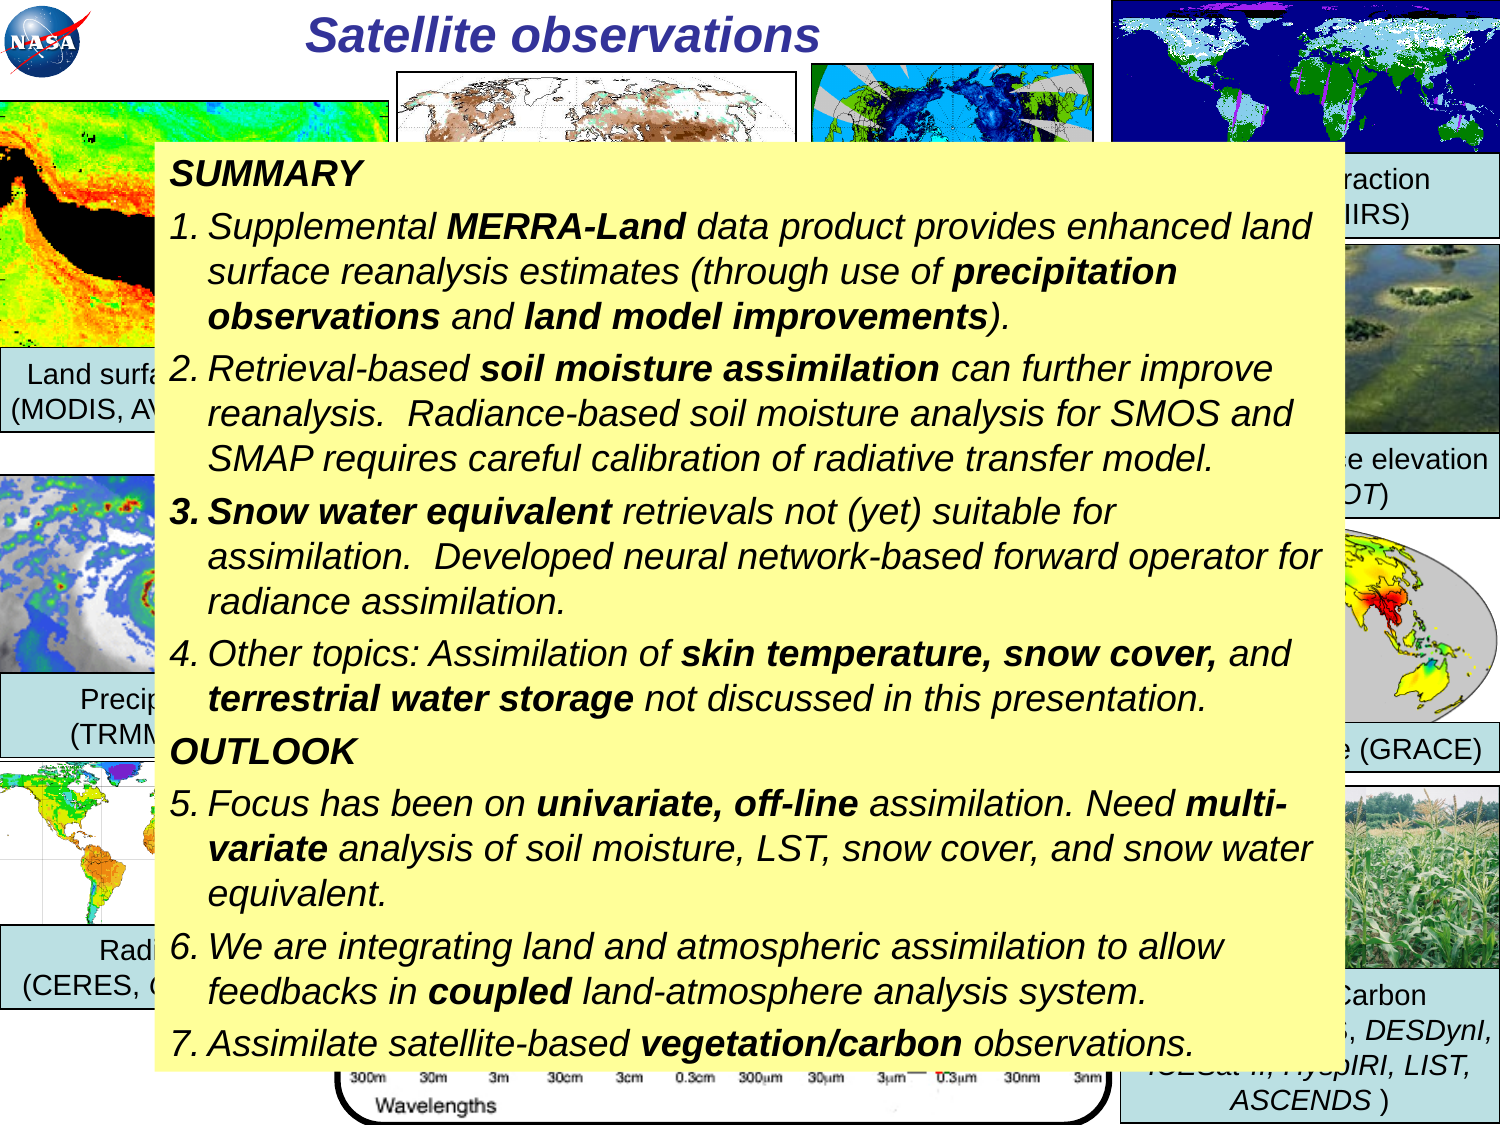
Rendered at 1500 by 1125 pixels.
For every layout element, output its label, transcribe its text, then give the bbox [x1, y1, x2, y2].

picture [901, 64, 907, 74]
picture [0, 475, 327, 694]
picture [971, 69, 978, 77]
text_box Precipitation (TRMM, GPM) [0, 701, 154, 758]
picture [919, 112, 929, 120]
text_box Water surface elevation (SWOT) [1346, 453, 1500, 518]
text_box Radiation (CERES, CLARREO ) [0, 933, 154, 1009]
picture [1112, 0, 1500, 177]
picture [0, 70, 94, 79]
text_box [1120, 785, 1500, 1125]
text_box Land surface temperature (MODIS, AVHRR,GOES,… ) [0, 365, 154, 433]
picture [397, 72, 796, 283]
picture [484, 477, 888, 738]
picture [0, 101, 389, 357]
text_box SUMMARY Supplemental MERRA-Land data product provides enhanced land surface reanalysis estimates (through use of precipitation observations and land model improvements). Retrieval-based soil moisture assimilation can further improve reanalysis. Radiance-based soil moisture analysis for SMOS and SMAP requires careful calibration of radiative transfer model. Snow water equivalent retrievals not (yet) suitable for assimilation. Developed neural network-based forward operator for radiance assimilation. Other topics: Assimilation of skin temperature, snow cover, and terrestrial water storage not discussed in this presentation. OUTLOOK Focus has been on univariate, off-line assimilation. Need multi-variate analysis of soil moisture, LST, snow cover, and snow water equivalent. We are integrating land and atmospheric assimilation to allow feedbacks in coupled land-atmosphere analysis system. Assimilate satellite-based vegetation/carbon observations. [154, 933, 314, 1072]
picture [1172, 245, 1500, 445]
picture [1020, 520, 1500, 773]
picture [811, 64, 1093, 267]
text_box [320, 854, 1110, 1125]
text_box SUMMARY Supplemental MERRA-Land data product provides enhanced land surface reanalysis estimates (through use of precipitation observations and land model improvements). Retrieval-based soil moisture assimilation can further improve reanalysis. Radiance-based soil moisture analysis for SMOS and SMAP requires careful calibration of radiative transfer model. Snow water equivalent retrievals not (yet) suitable for assimilation. Developed neural network-based forward operator for radiance assimilation. Other topics: Assimilation of skin temperature, snow cover, and terrestrial water storage not discussed in this presentation. OUTLOOK Focus has been on univariate, off-line assimilation. Need multi-variate analysis of soil moisture, LST, snow cover, and snow water equivalent. We are integrating land and atmospheric assimilation to allow feedbacks in coupled land-atmosphere analysis system. Assimilate satellite-based vegetation/carbon observations. [154, 141, 1346, 857]
picture [994, 64, 1004, 69]
text_box Snow cover fraction (MODIS, VIIRS) [1346, 184, 1500, 238]
picture [0, 761, 327, 925]
text_box Satellite observations [0, 0, 1110, 70]
